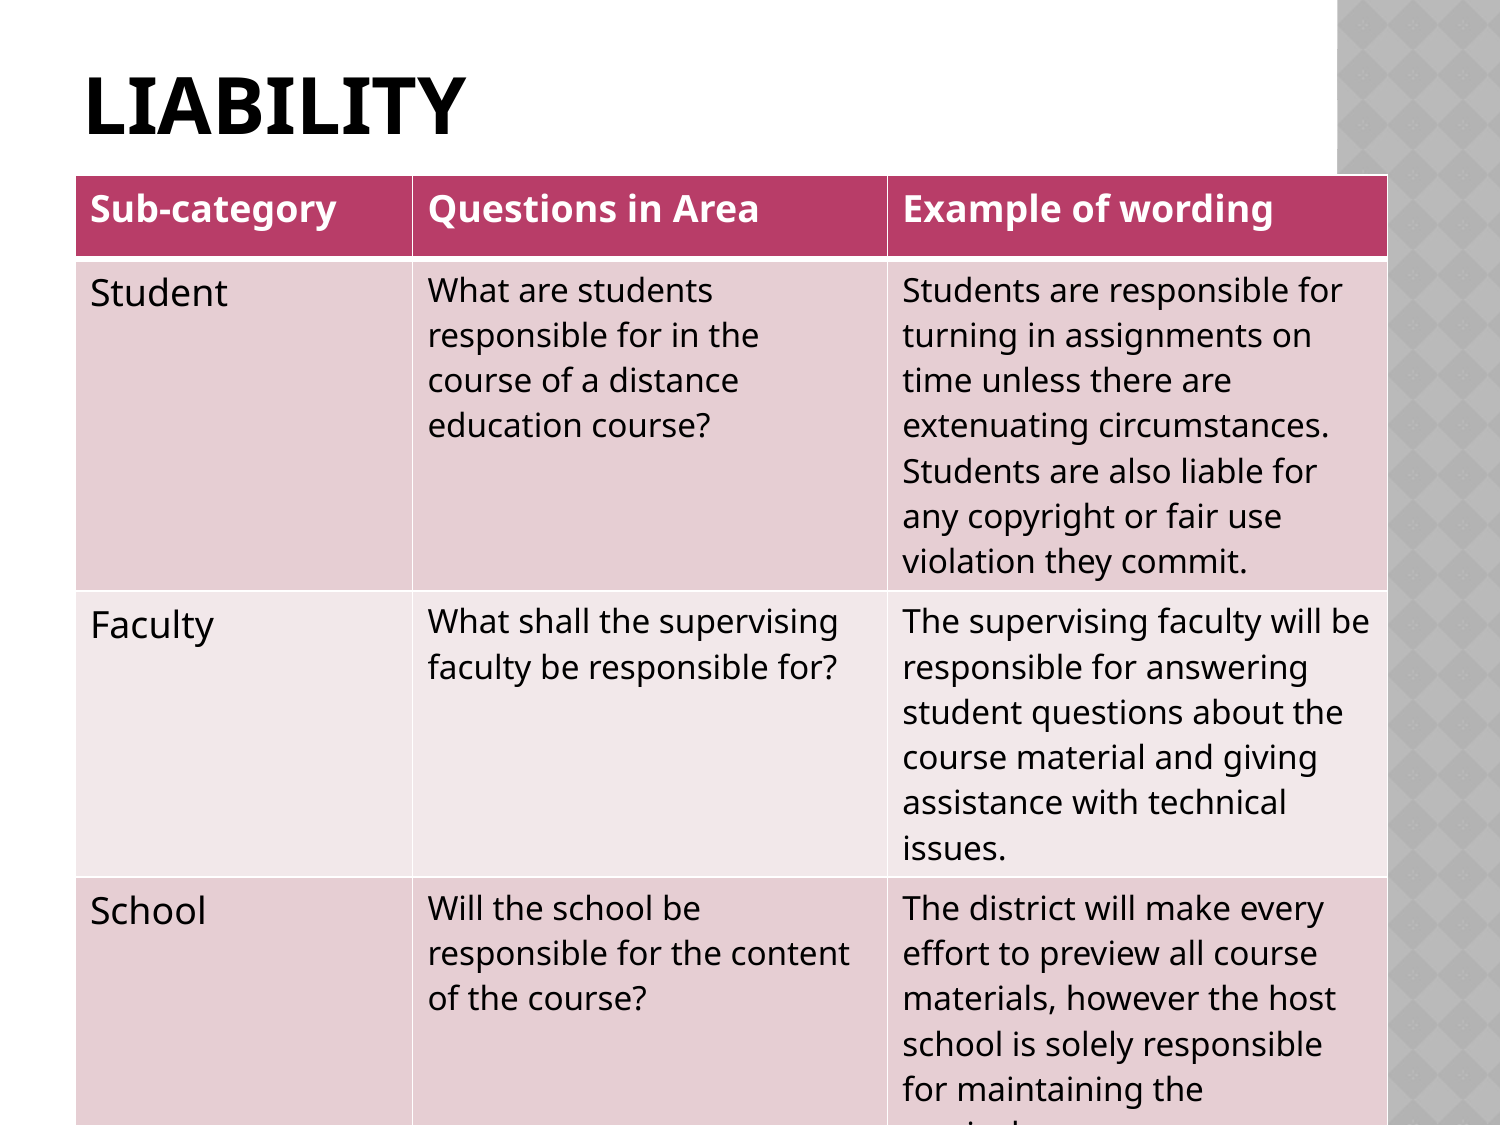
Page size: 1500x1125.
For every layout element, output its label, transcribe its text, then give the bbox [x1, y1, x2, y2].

table_cell What are students responsible for in the course of a distance education course? [413, 262, 887, 590]
table_cell Students are responsible for turning in assignments on time unless there are extenuating circumstances. Students are also liable for any copyright or fair use violation they commit. [888, 262, 1387, 590]
table_cell The supervising faculty will be responsible for answering student questions about the course material and giving assistance with technical issues. [888, 592, 1387, 876]
title Liability [75, 12, 1263, 150]
table_header Questions in Area [413, 176, 887, 256]
table_header Sub-category [76, 176, 412, 256]
table_cell Faculty [76, 592, 412, 876]
table_cell Student [76, 262, 412, 590]
table_cell What shall the supervising faculty be responsible for? [413, 592, 887, 876]
table_cell The district will make every effort to preview all course materials, however the host school is solely responsible for maintaining the curriculum. [888, 878, 1387, 1125]
table_cell Will the school be responsible for the content of the course? [413, 878, 887, 1125]
table_header Example of wording [888, 176, 1387, 256]
table_cell School [76, 878, 412, 1125]
